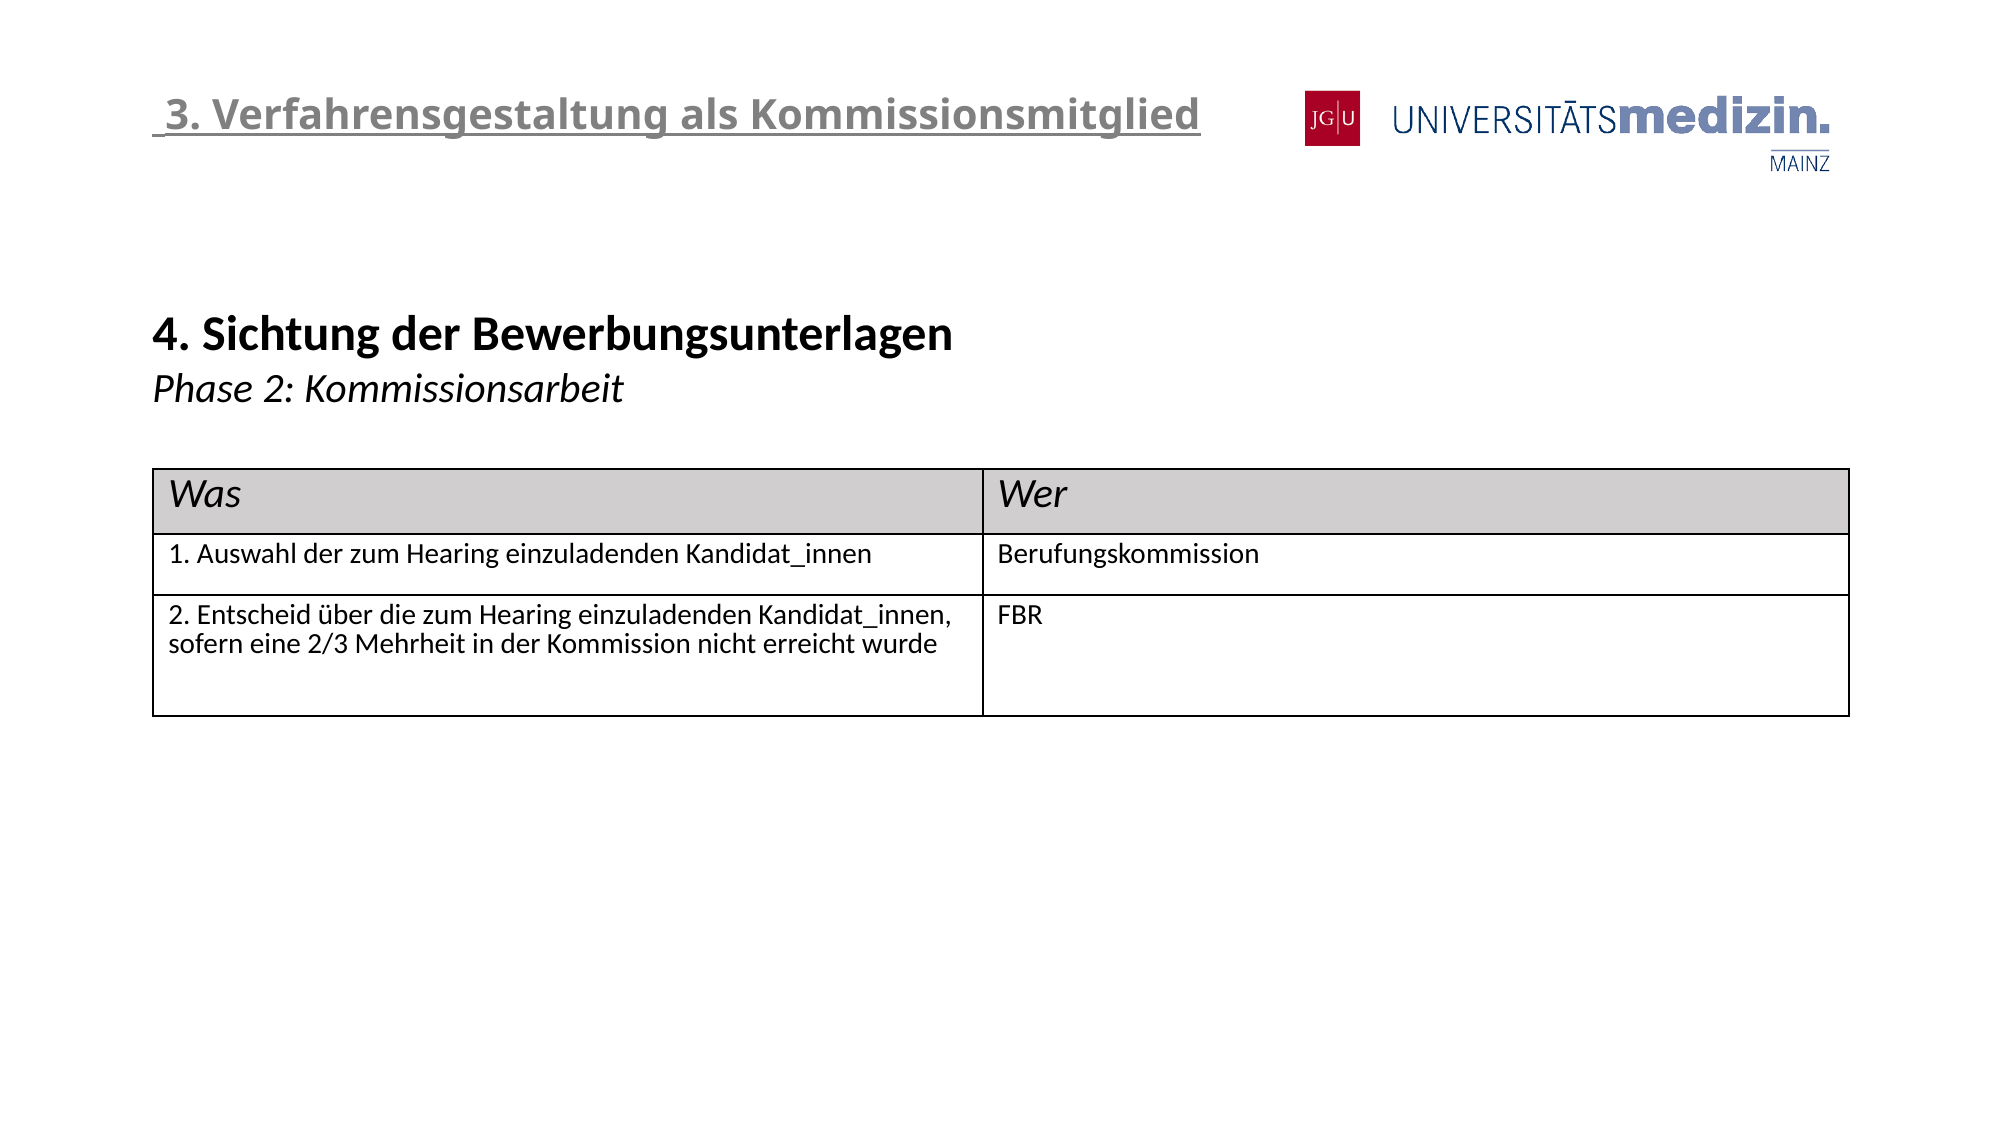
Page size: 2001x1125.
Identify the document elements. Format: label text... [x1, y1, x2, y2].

table_cell Berufungskommission [984, 535, 1848, 594]
table_cell 1. Auswahl der zum Hearing einzuladenden Kandidat_innen [154, 535, 982, 594]
picture [1304, 82, 1849, 187]
table_header Wer [984, 470, 1848, 533]
table_header Was [154, 470, 982, 533]
title 3. Verfahrensgestaltung als Kommissionsmitglied [137, 59, 1863, 278]
table_cell 2. Entscheid über die zum Hearing einzuladenden Kandidat_innen, sofern eine 2/3 Mehrheit in der Kommission nicht erreicht wurde [154, 596, 982, 715]
table_cell FBR [984, 596, 1848, 715]
list 4. Sichtung der Bewerbungsunterlagen Phase 2: Kommissionsarbeit [137, 299, 1863, 1014]
